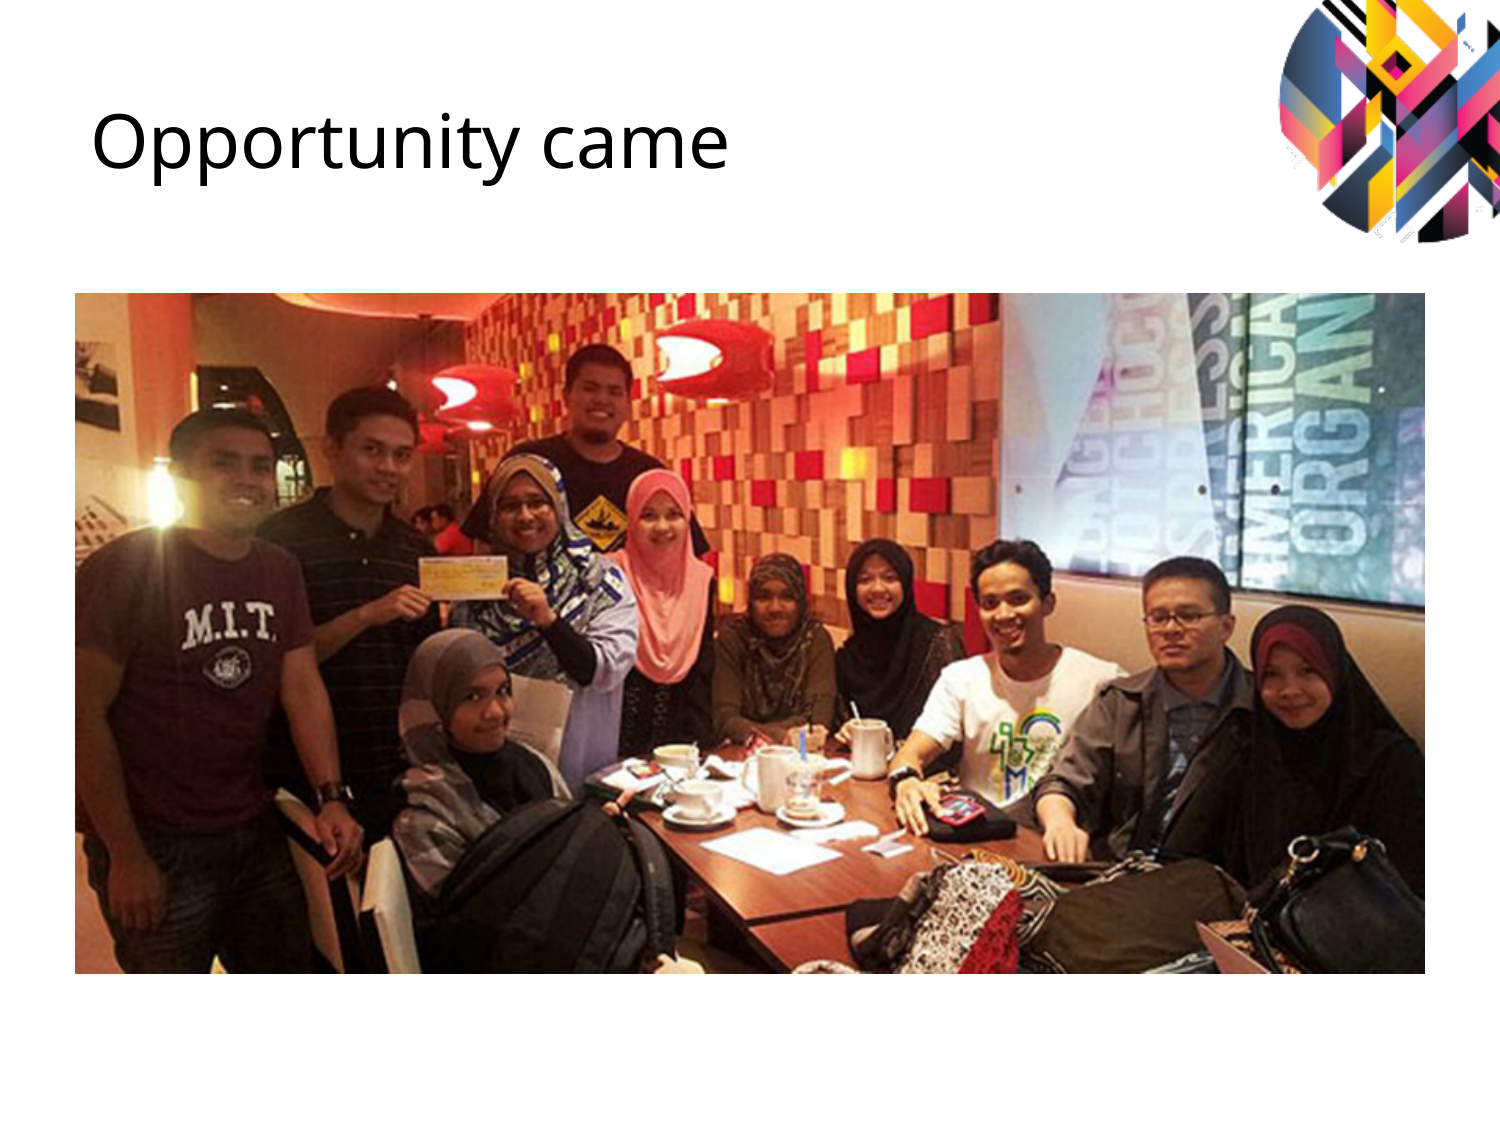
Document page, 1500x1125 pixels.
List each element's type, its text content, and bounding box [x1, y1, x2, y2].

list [74, 293, 1426, 975]
title Opportunity came [75, 45, 1286, 233]
picture [1260, 0, 1500, 266]
